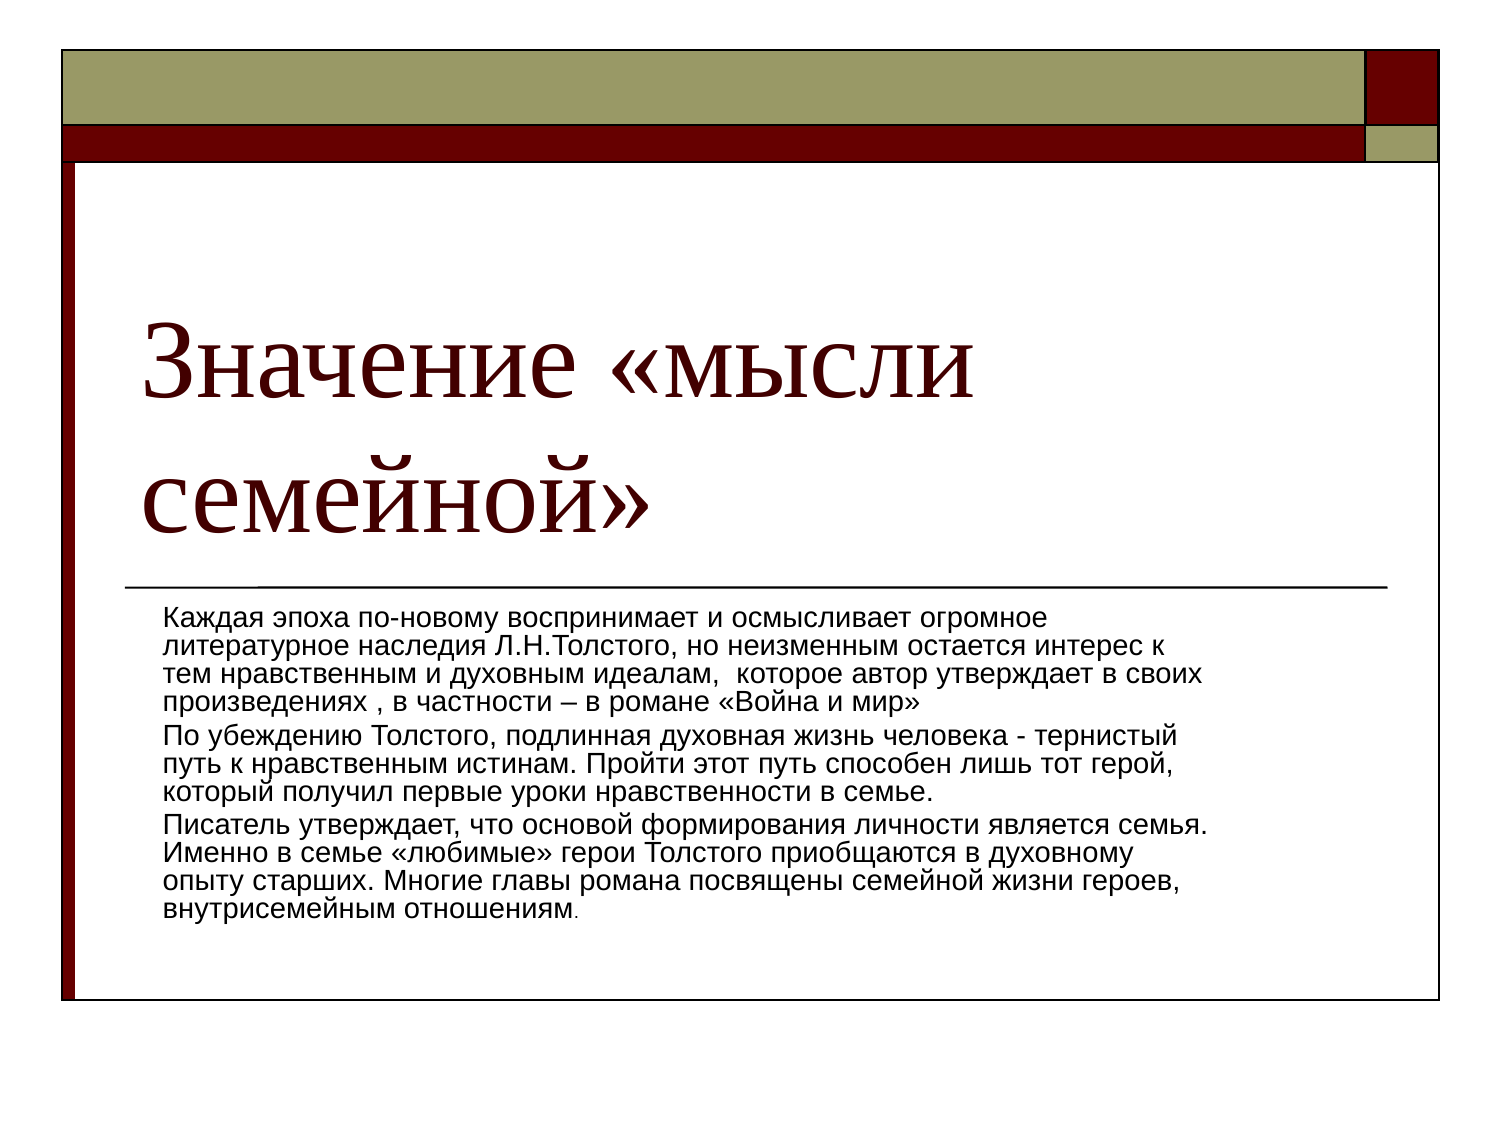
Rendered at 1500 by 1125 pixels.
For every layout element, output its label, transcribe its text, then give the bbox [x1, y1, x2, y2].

subtitle Каждая эпоха по-новому воспринимает и осмысливает огромное литературное наследия Л.Н.Толстого, но неизменным остается интерес к тем нравственным и духовным идеалам, которое автор утверждает в своих произведениях , в частности – в романе «Война и мир» По убеждению Толстого, подлинная духовная жизнь человека - тернистый путь к нравственным истинам. Пройти этот путь способен лишь тот герой, который получил первые уроки нравственности в семье. Писатель утверждает, что основой формирования личности является семья. Именно в семье «любимые» герои Толстого приобщаются в духовному опыту старших. Многие главы романа посвящены семейной жизни героев, внутрисемейным отношениям. [147, 597, 1236, 1046]
title Значение «мысли семейной» [124, 224, 1388, 563]
